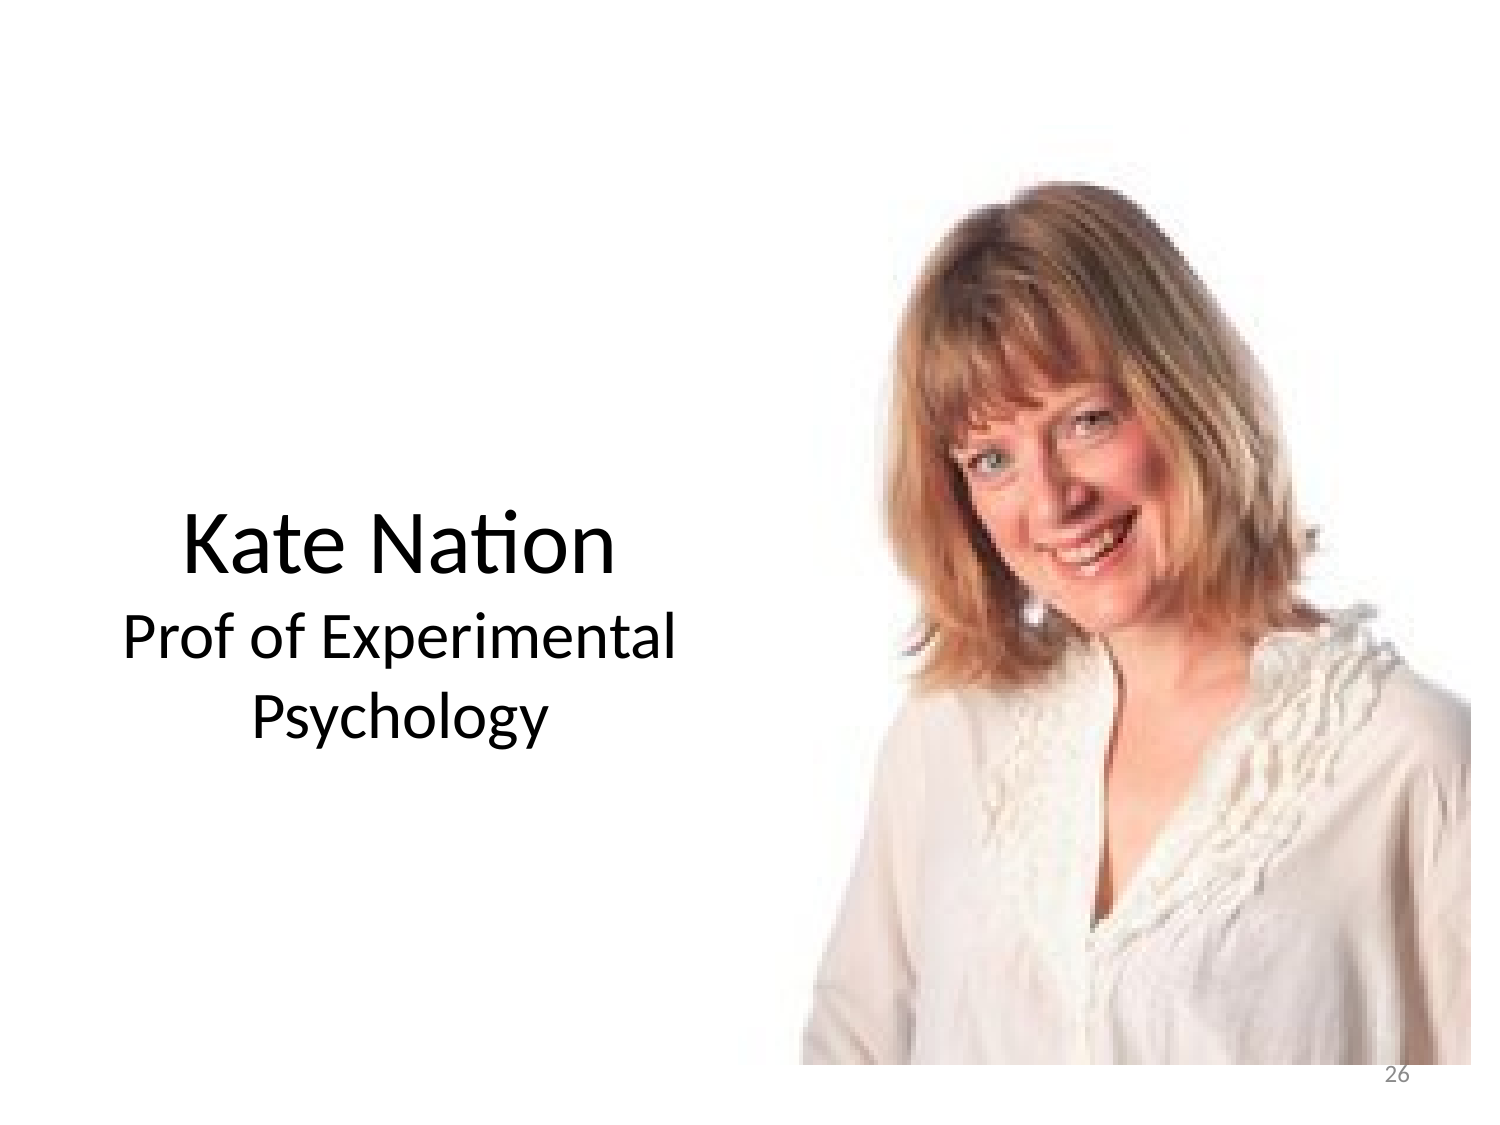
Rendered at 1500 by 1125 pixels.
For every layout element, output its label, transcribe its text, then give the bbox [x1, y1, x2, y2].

title Kate Nation Prof of Experimental Psychology [74, 110, 727, 1125]
slide_number 26 [1074, 1073, 1425, 1103]
picture [737, 125, 1471, 1065]
